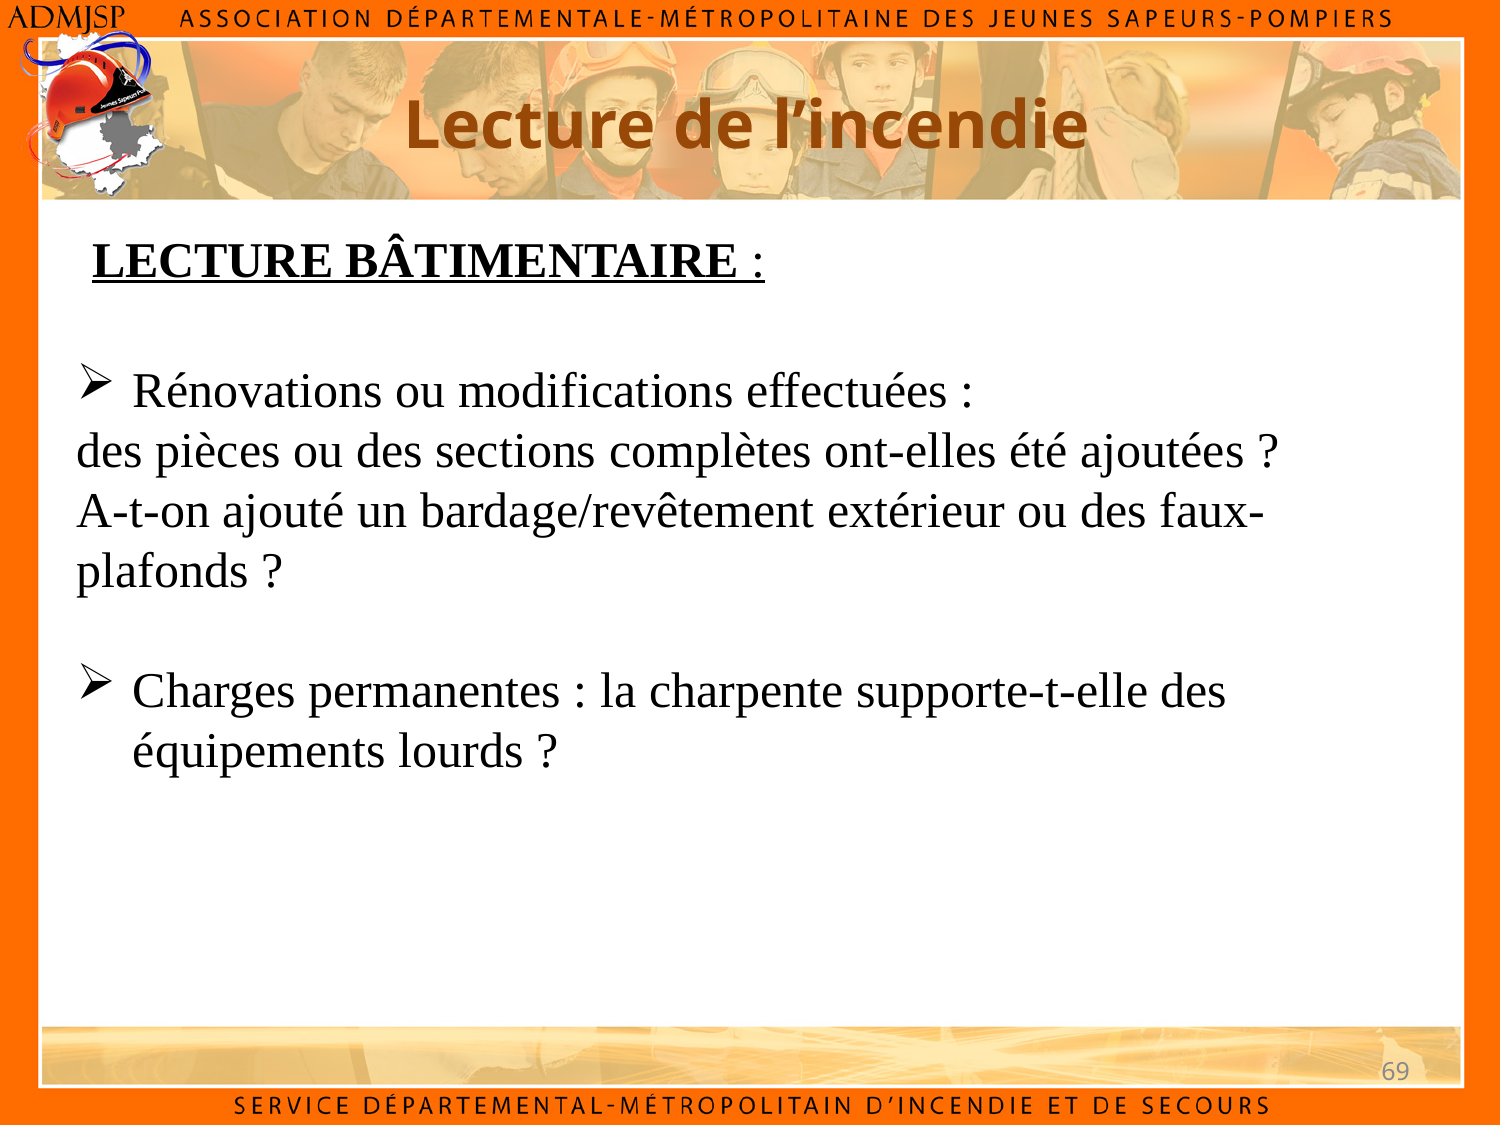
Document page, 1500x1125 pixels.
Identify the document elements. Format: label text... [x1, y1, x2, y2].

text_box Lecture de l’incendie [41, 45, 1454, 200]
slide_number 69 [1074, 1042, 1425, 1103]
text_box Rénovations ou modifications effectuées : des pièces ou des sections complètes ont-elles été ajoutées ? A-t-on ajouté un bardage/revêtement extérieur ou des faux-plafonds ? Charges permanentes : la charpente supporte-t-elle des équipements lourds ? [61, 349, 1433, 785]
picture [0, 0, 1500, 1125]
text_box lecture bâtimentaire : [77, 219, 781, 295]
